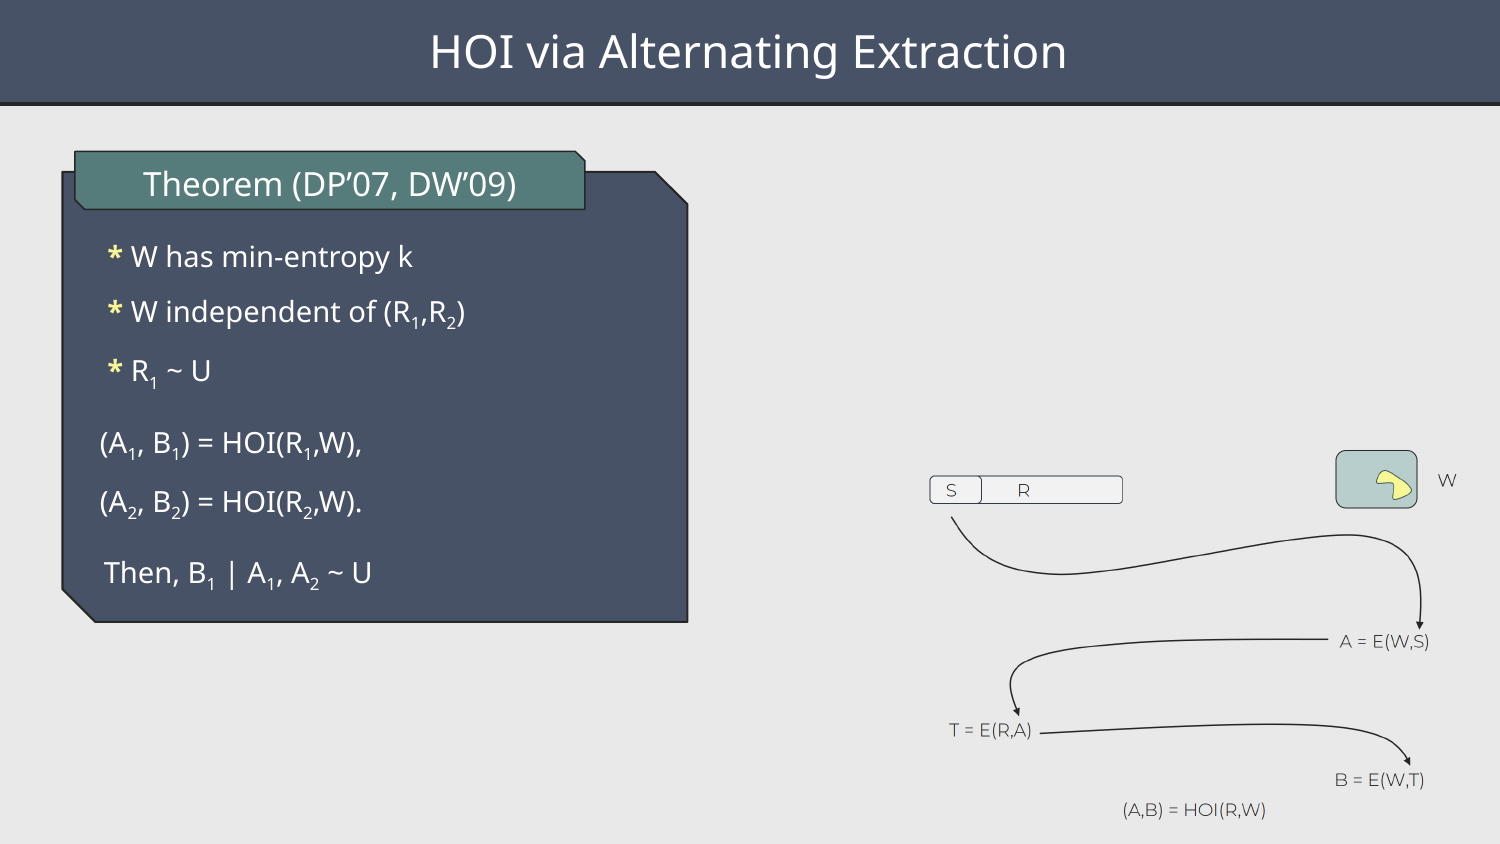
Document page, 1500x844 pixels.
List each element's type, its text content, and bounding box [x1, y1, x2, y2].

text_box HOI via Alternating Extraction [62, 9, 1436, 91]
text_box [0, 0, 1500, 105]
text_box * W has min-entropy k * W independent of (R1,R2) * R1 ~ U [107, 220, 763, 393]
text_box Theorem (DP’07, DW’09) [74, 151, 585, 210]
text_box Then, B1 | A1, A2 ~ U [103, 534, 763, 594]
text_box (A1, B1) = HOI(R1,W), (A2, B2) = HOI(R2,W). [99, 404, 763, 524]
picture [912, 434, 1470, 829]
text_box [62, 171, 688, 622]
